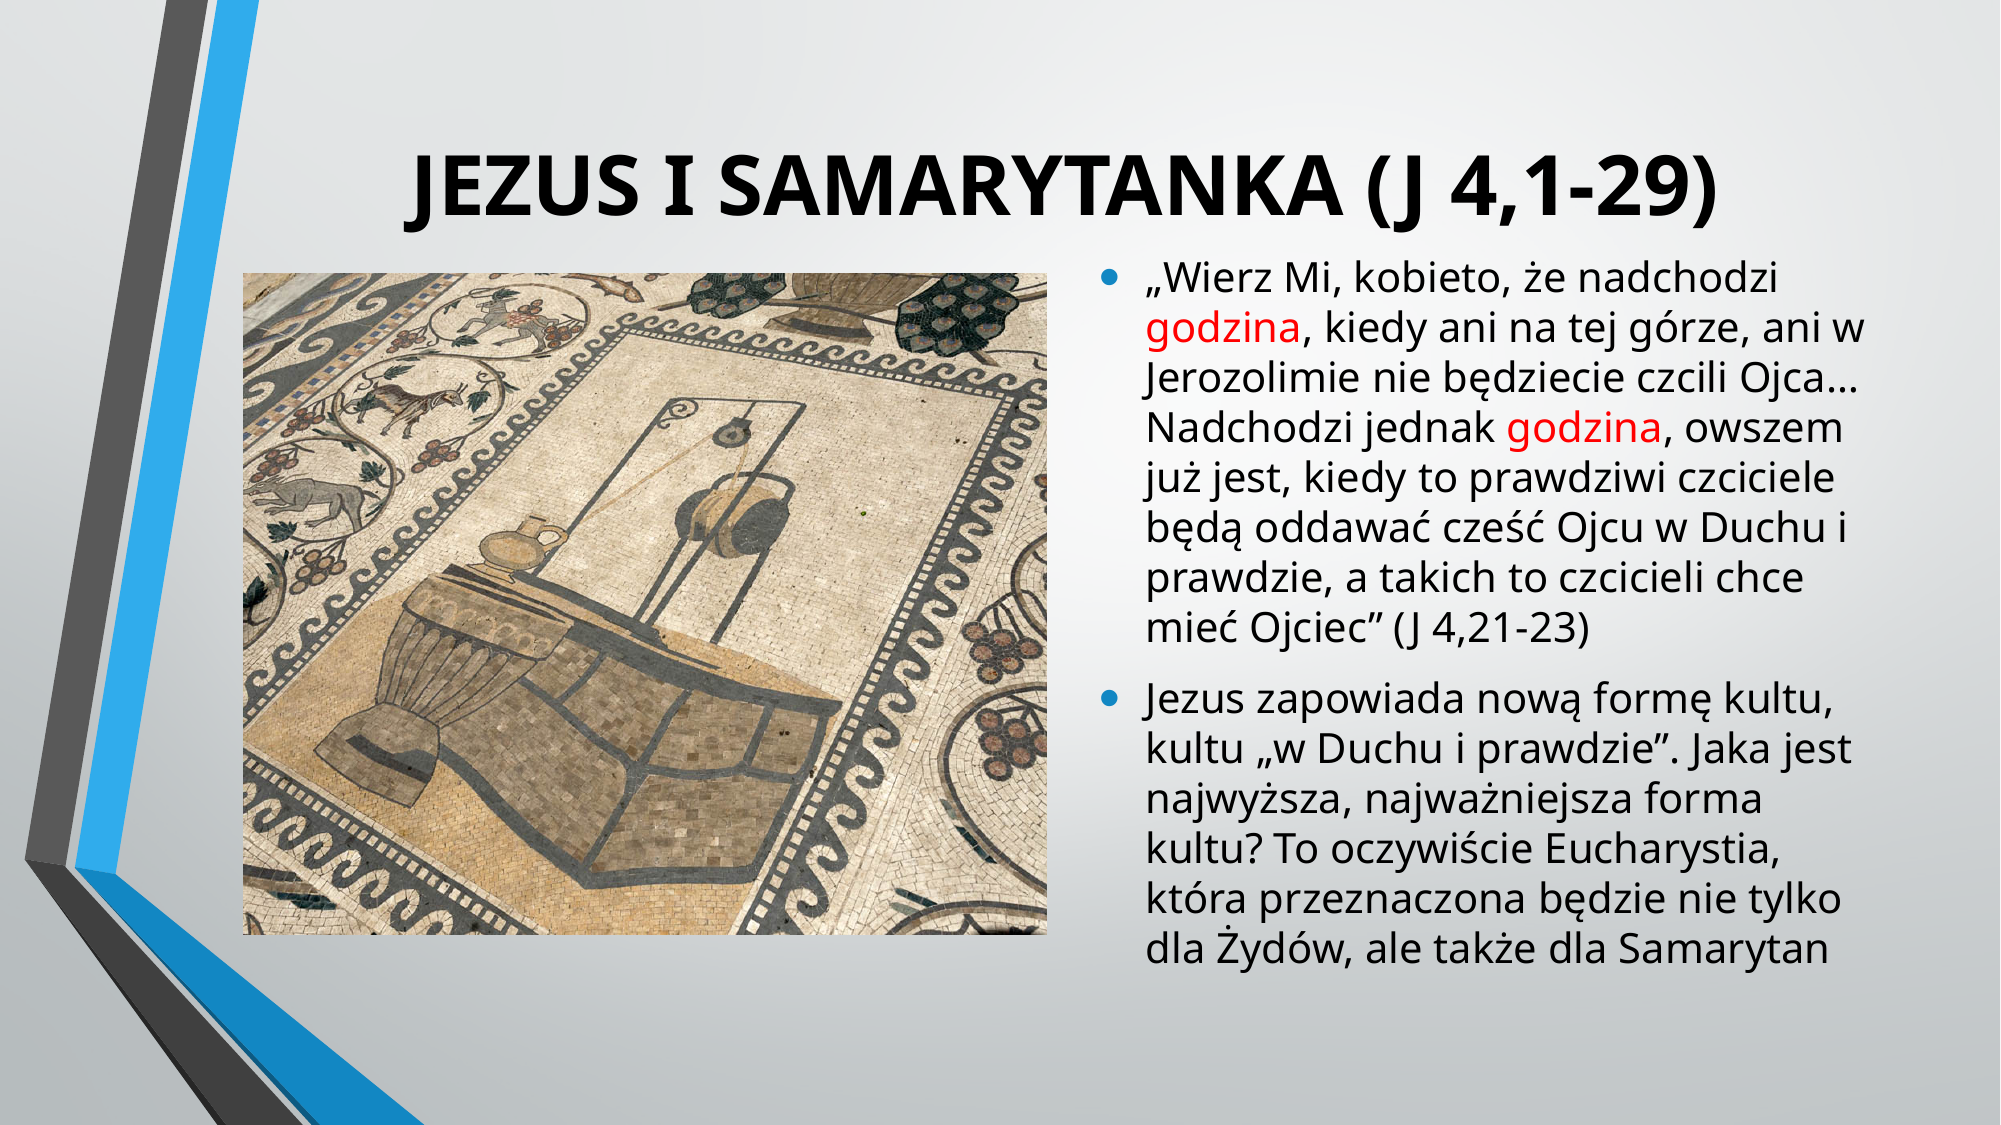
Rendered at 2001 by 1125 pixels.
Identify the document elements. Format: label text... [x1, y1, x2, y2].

title JEZUS I SAMARYTANKA (J 4,1-29) [243, 112, 1887, 253]
list „Wierz Mi, kobieto, że nadchodzi godzina, kiedy ani na tej górze, ani w Jerozolimie nie będziecie czcili Ojca… Nadchodzi jednak godzina, owszem już jest, kiedy to prawdziwi czciciele będą oddawać cześć Ojcu w Duchu i prawdzie, a takich to czcicieli chce mieć Ojciec” (J 4,21-23) Jezus zapowiada nową formę kultu, kultu „w Duchu i prawdzie”. Jaka jest najwyższa, najważniejsza forma kultu? To oczywiście Eucharystia, która przeznaczona będzie nie tylko dla Żydów, ale także dla Samarytan [1083, 273, 1887, 950]
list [243, 273, 1047, 935]
